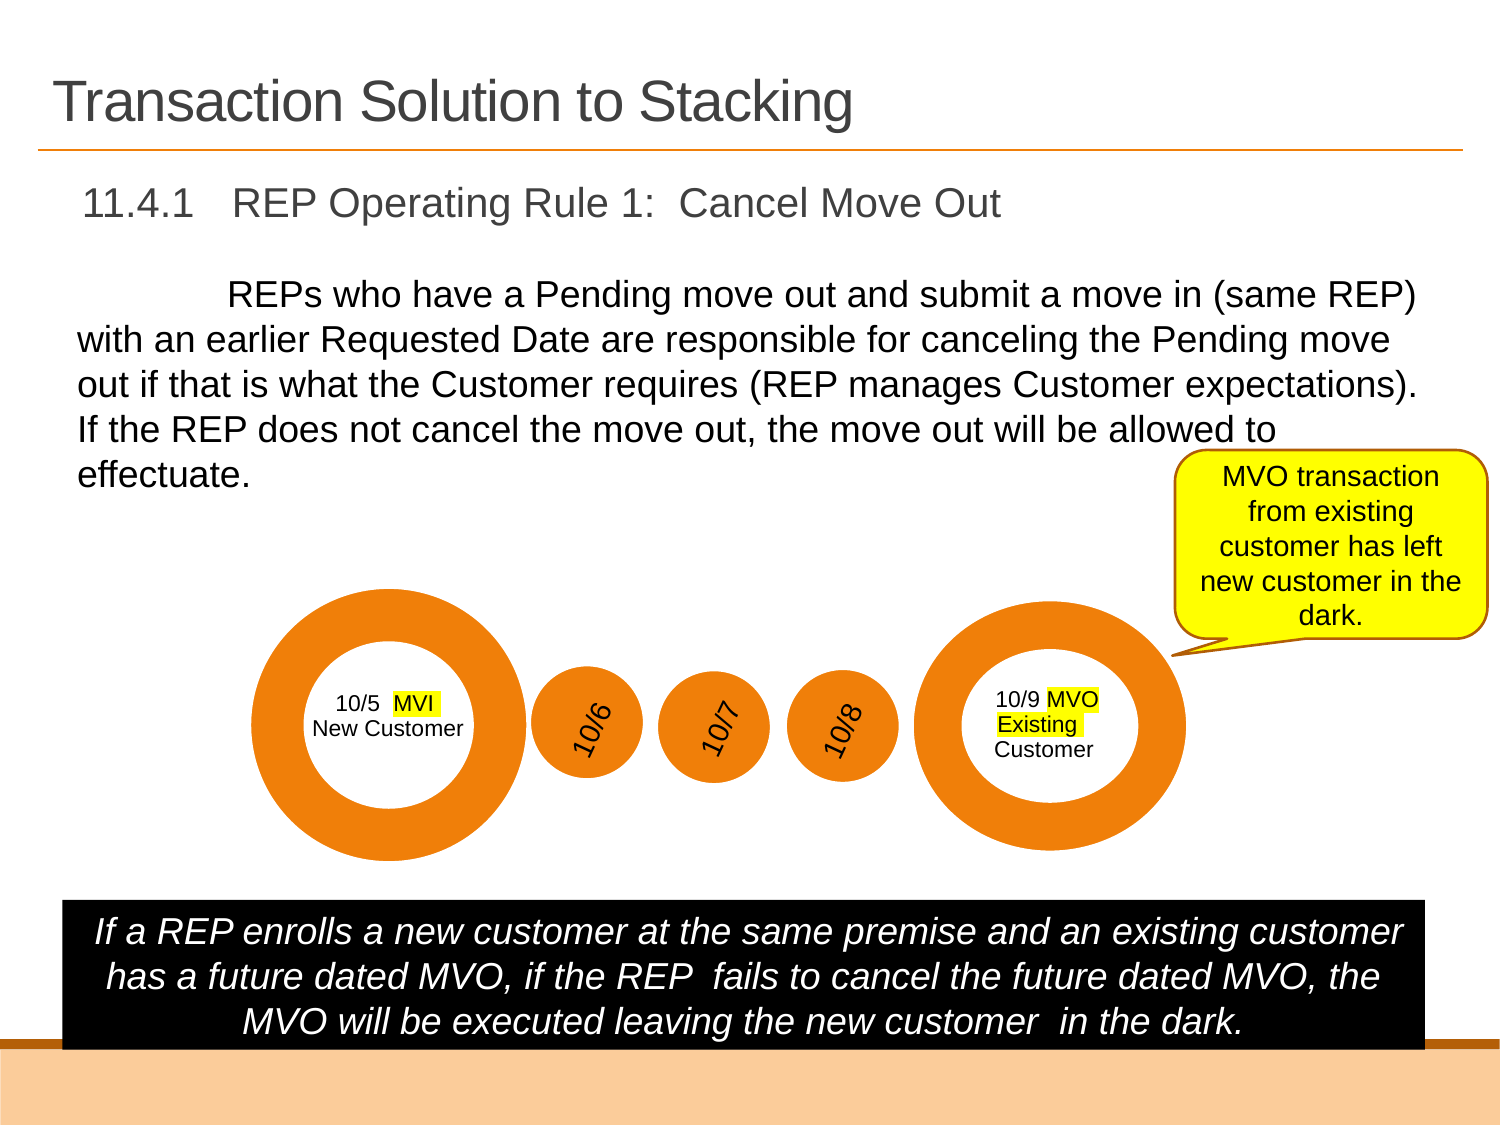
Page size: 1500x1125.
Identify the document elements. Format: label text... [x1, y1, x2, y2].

title Transaction Solution to Stacking [37, 37, 1275, 141]
text_box MVO transaction from existing customer has left new customer in the dark. [1252, 448, 1489, 647]
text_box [243, 349, 1245, 1018]
list 11.4.1 REP Operating Rule 1: Cancel Move Out [66, 173, 1468, 316]
text_box REPs who have a Pending move out and submit a move in (same REP) with an earlier Requested Date are responsible for canceling the Pending move out if that is what the Customer requires (REP manages Customer expectations). If the REP does not cancel the move out, the move out will be allowed to effectuate. [62, 262, 1451, 548]
text_box If a REP enrolls a new customer at the same premise and an existing customer has a future dated MVO, if the REP fails to cancel the future dated MVO, the MVO will be executed leaving the new customer in the dark. [62, 899, 1425, 1050]
